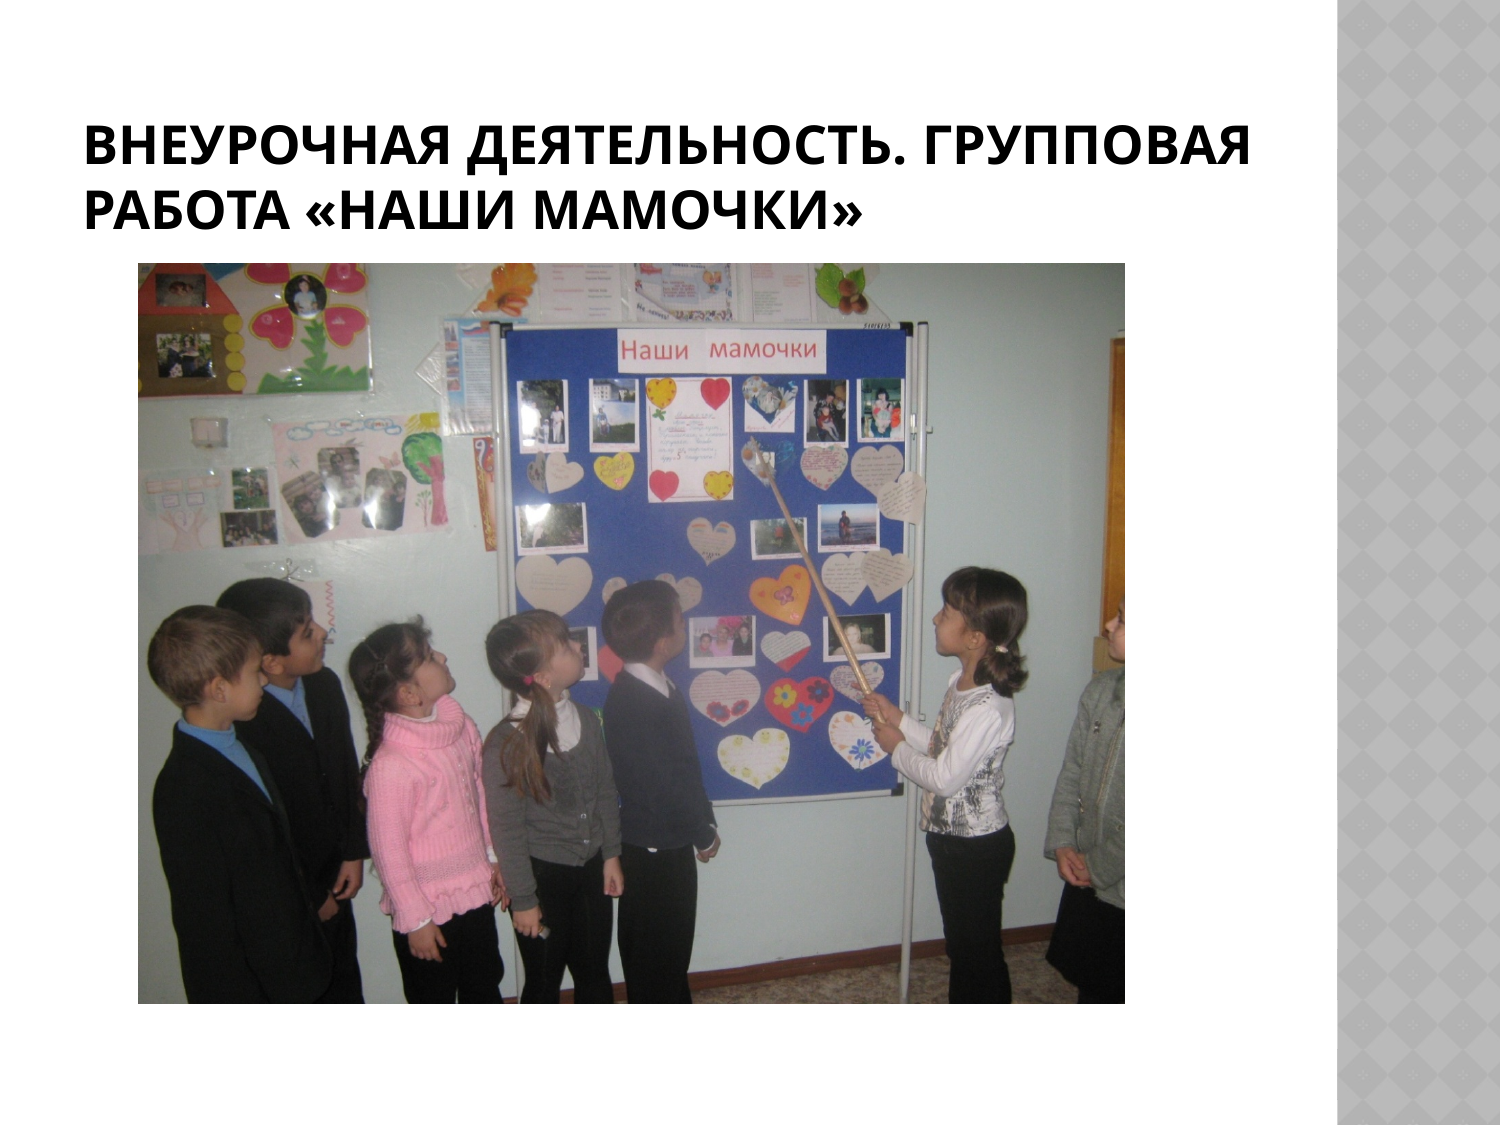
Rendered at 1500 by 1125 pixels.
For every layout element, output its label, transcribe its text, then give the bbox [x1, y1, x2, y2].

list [138, 263, 1126, 1005]
title Внеурочная деятельность. Групповая работа «Наши мамочки» [75, 52, 1263, 240]
